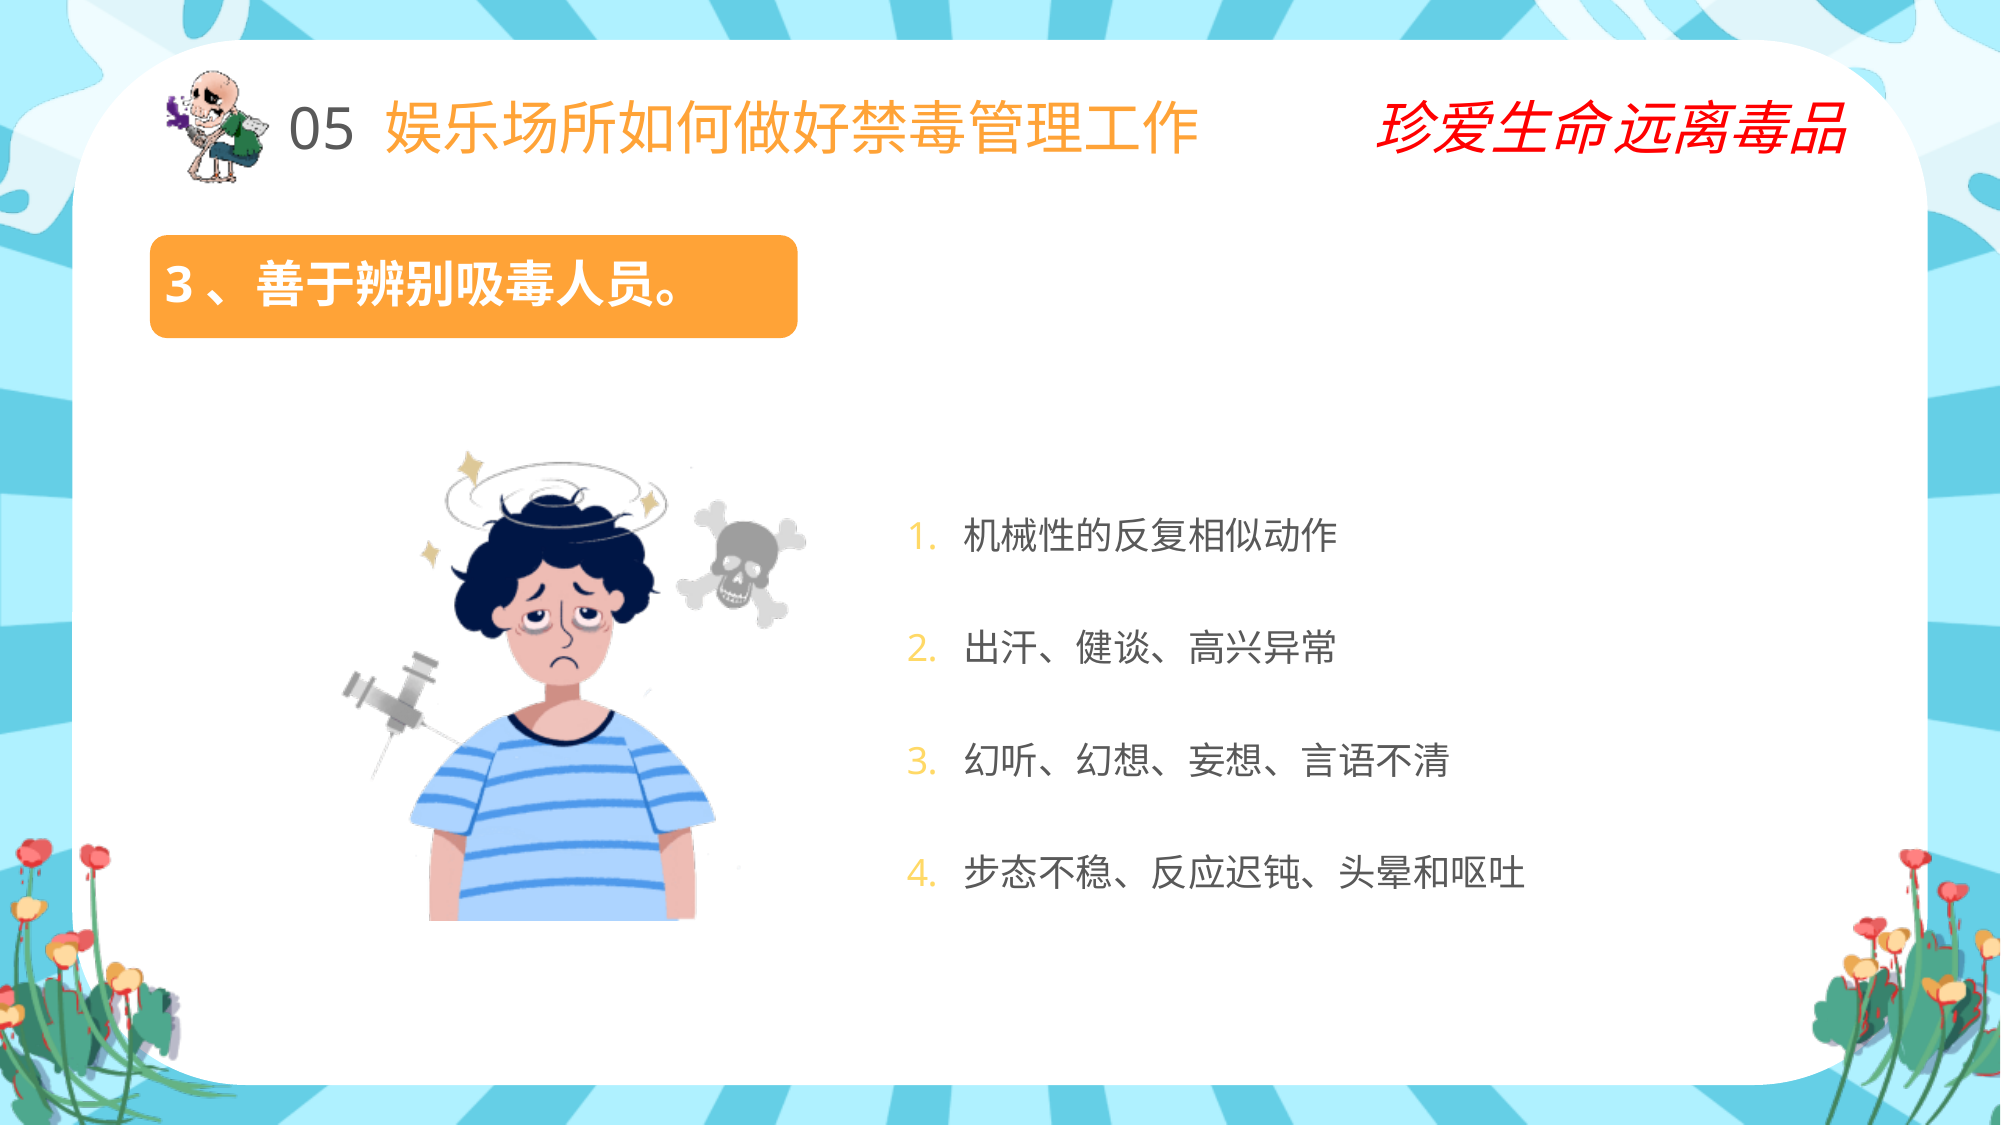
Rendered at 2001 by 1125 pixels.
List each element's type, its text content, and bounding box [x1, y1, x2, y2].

text_box 珍爱生命 远离毒品 [1358, 83, 1860, 169]
picture [0, 0, 2001, 1125]
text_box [149, 235, 798, 339]
text_box 机械性的反复相似动作 出汗、健谈、高兴异常 幻听、幻想、妄想、言语不清 步态不稳、反应迟钝、头晕和呕吐 [892, 437, 1775, 902]
text_box 05 娱乐场所如何做好禁毒管理工作 [288, 83, 1215, 169]
